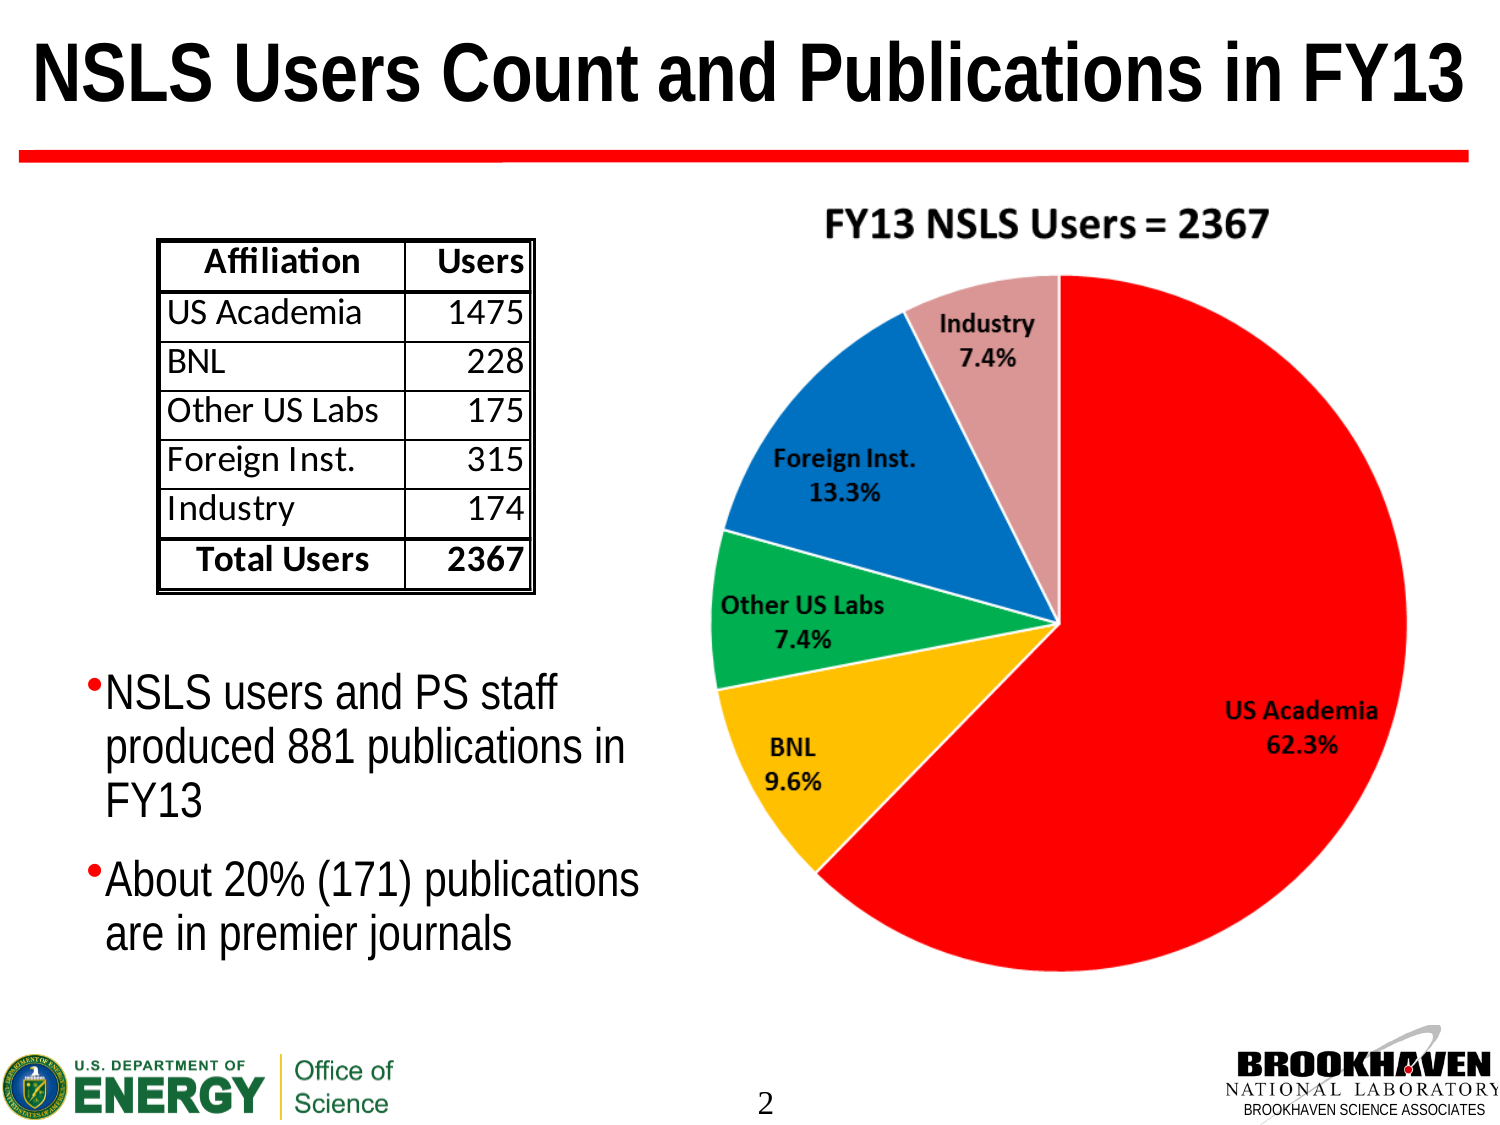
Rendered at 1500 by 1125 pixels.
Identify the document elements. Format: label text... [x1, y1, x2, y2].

picture [158, 241, 534, 593]
picture [639, 170, 1475, 1014]
text_box NSLS users and PS staff produced 881 publications in FY13 About 20% (171) publications are in premier journals [71, 658, 634, 969]
picture [2, 1054, 394, 1120]
title NSLS Users Count and Publications in FY13 [0, 0, 1500, 149]
